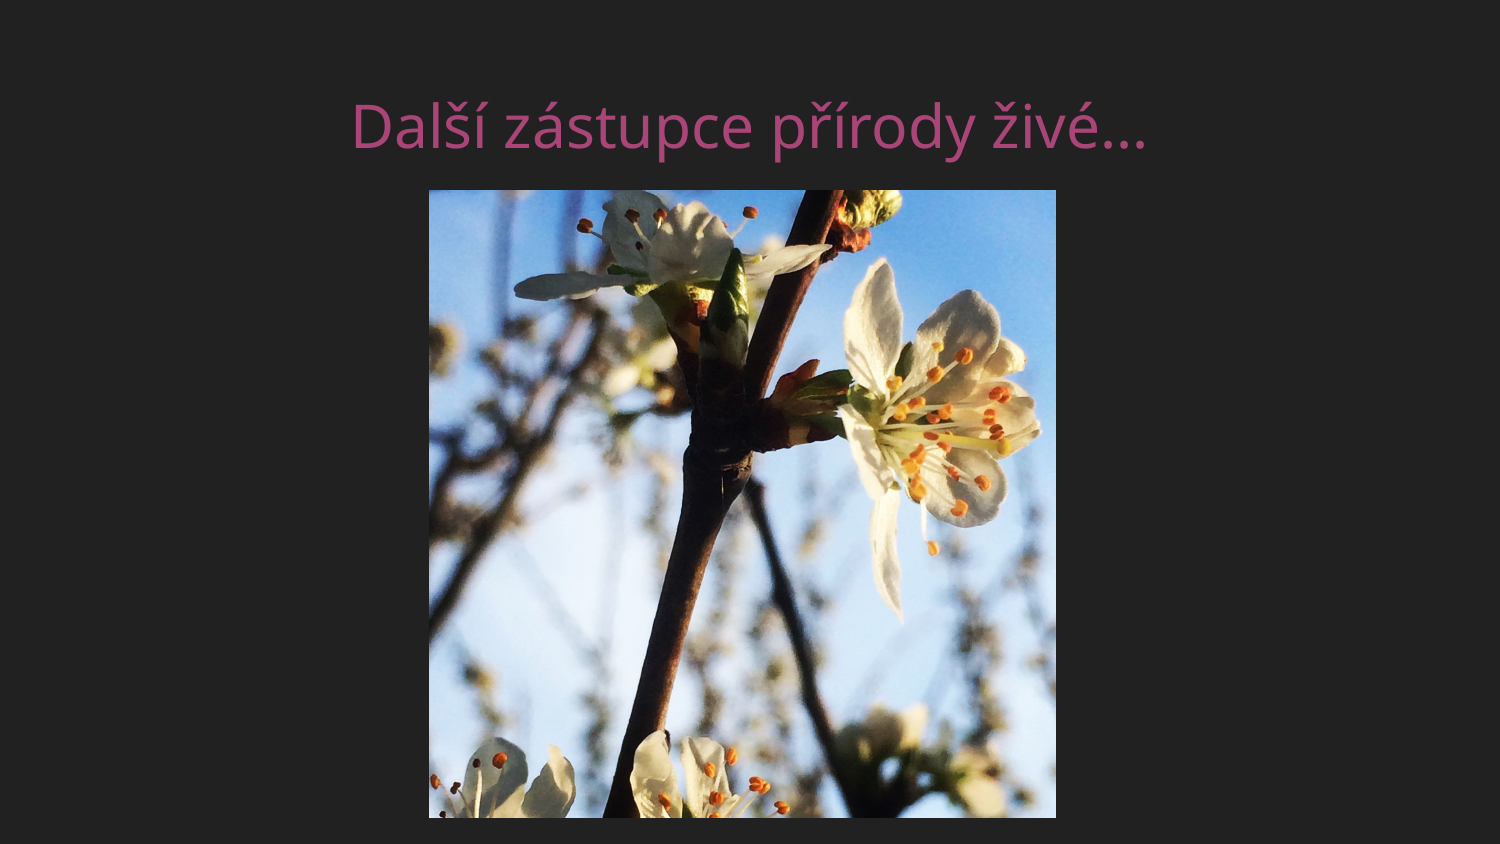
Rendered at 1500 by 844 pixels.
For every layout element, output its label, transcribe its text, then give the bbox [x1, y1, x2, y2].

title Další zástupce přírody živé... [51, 72, 1449, 167]
picture [428, 190, 1057, 818]
